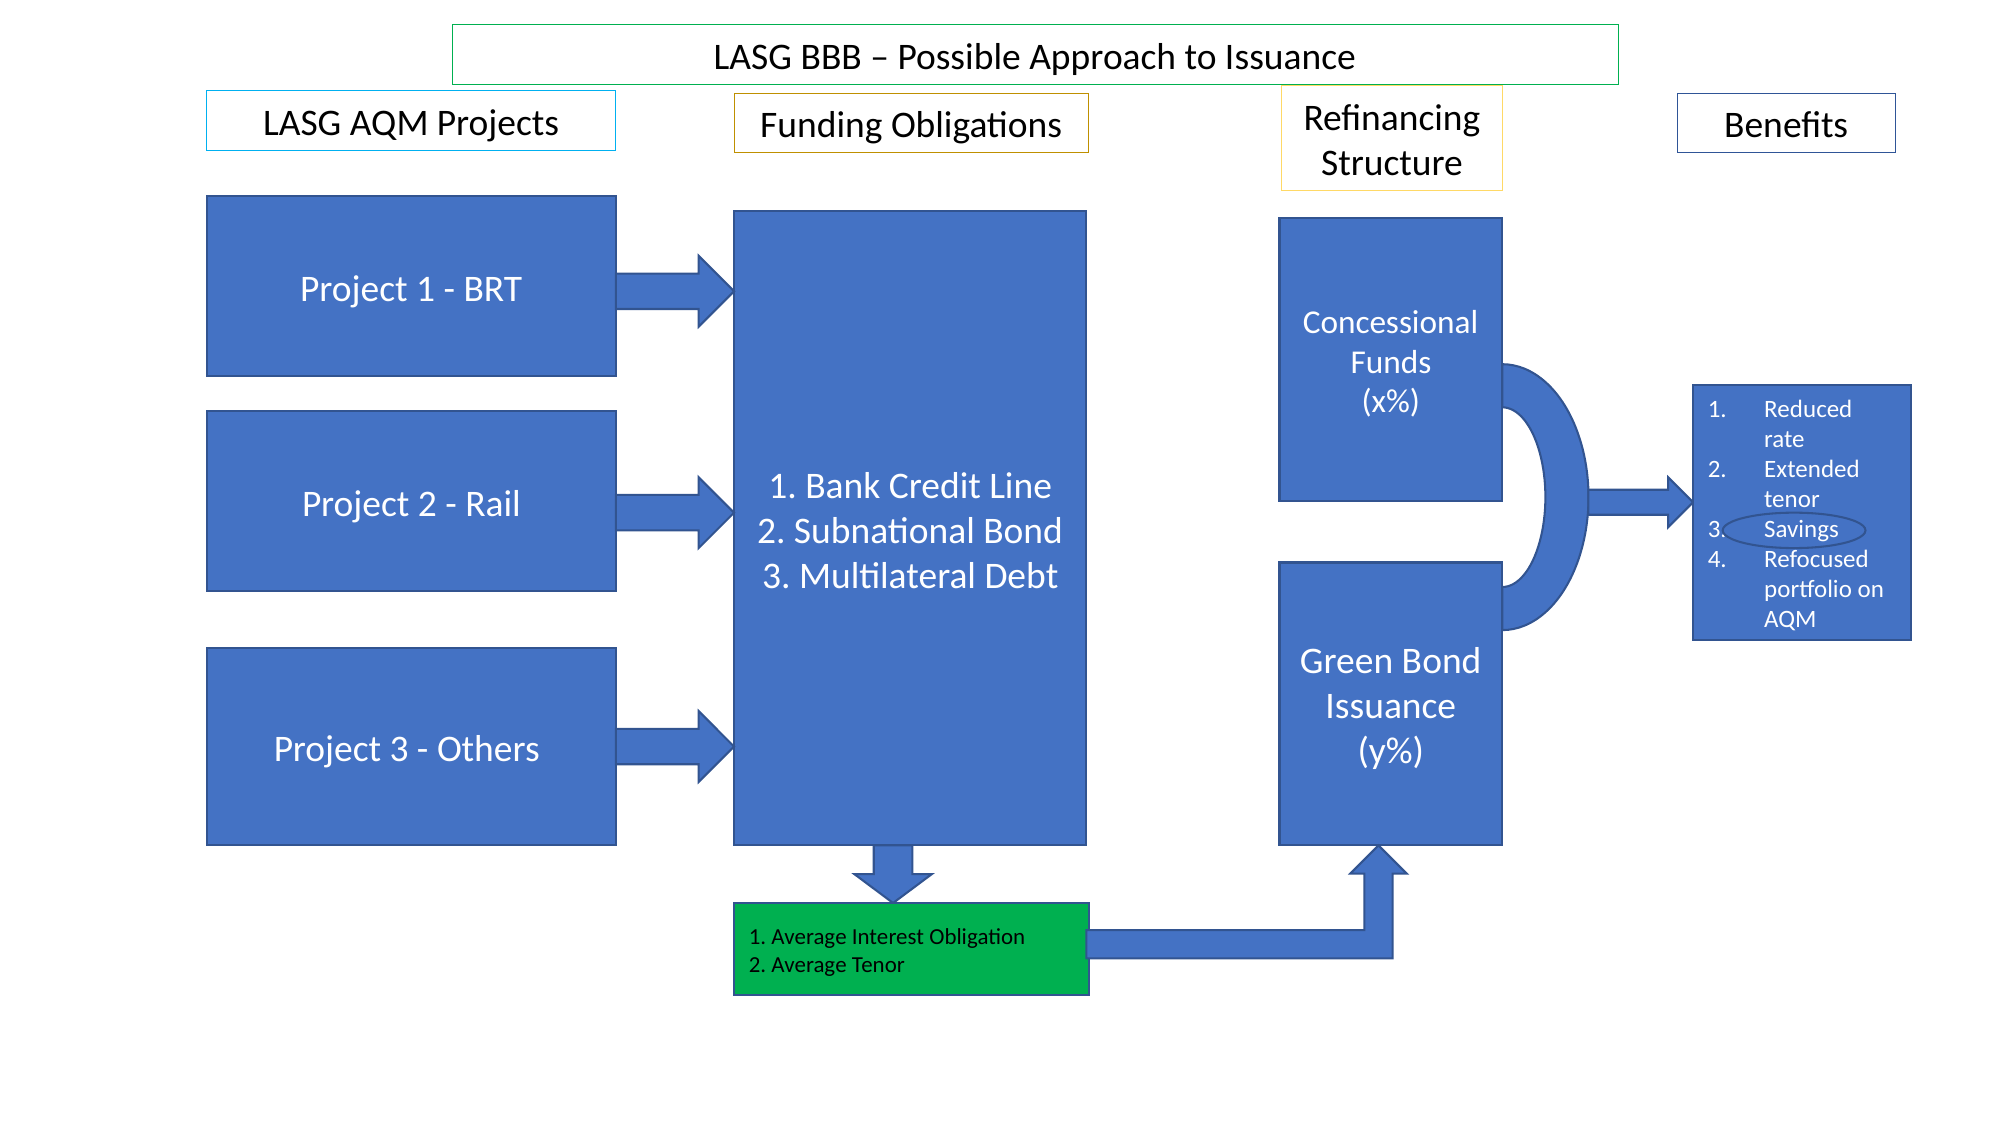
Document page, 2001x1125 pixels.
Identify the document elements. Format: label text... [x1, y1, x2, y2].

text_box [1501, 363, 1590, 632]
text_box [1085, 843, 1410, 960]
text_box Project 2 - Rail [206, 410, 617, 592]
text_box LASG AQM Projects [206, 90, 616, 151]
text_box Project 1 - BRT [206, 195, 617, 377]
text_box Reduced rate Extended tenor Savings Refocused portfolio on AQM [1692, 384, 1912, 641]
text_box Refinancing Structure [1281, 85, 1503, 191]
text_box Project 3 - Others [206, 647, 617, 846]
text_box [1587, 474, 1692, 530]
text_box [614, 708, 736, 785]
text_box Benefits [1677, 93, 1896, 153]
text_box Funding Obligations [734, 93, 1089, 153]
text_box [614, 474, 736, 551]
text_box 1. Bank Credit Line 2. Subnational Bond 3. Multilateral Debt [733, 210, 1087, 846]
text_box LASG BBB – Possible Approach to Issuance [452, 24, 1619, 85]
text_box Green Bond Issuance (y%) [1278, 561, 1503, 846]
text_box Concessional Funds (x%) [1278, 217, 1503, 502]
text_box [614, 253, 736, 330]
text_box [851, 844, 935, 902]
text_box [1721, 511, 1867, 550]
text_box 1. Average Interest Obligation 2. Average Tenor [733, 902, 1090, 996]
